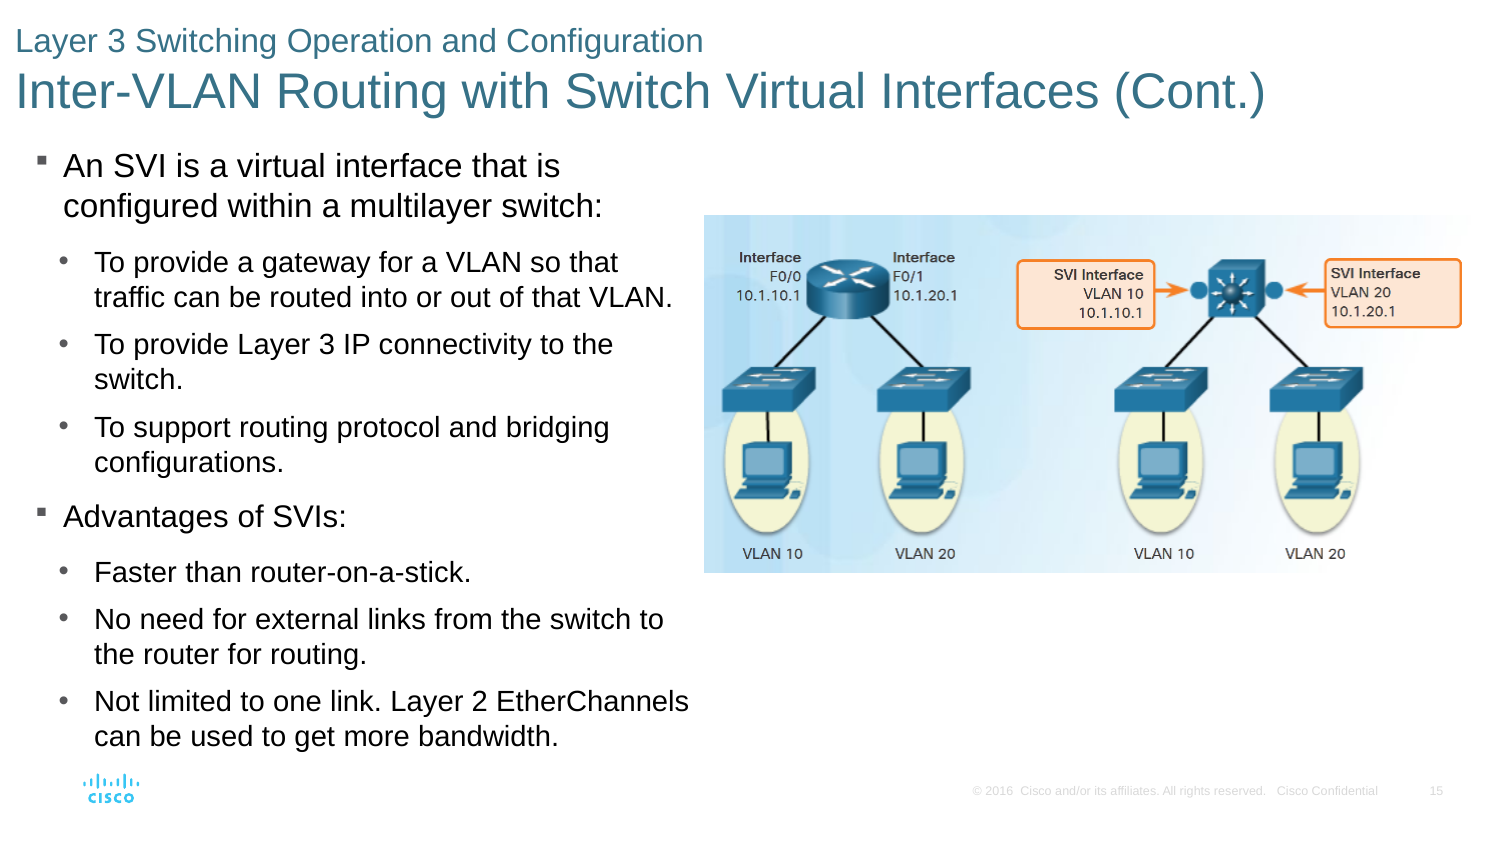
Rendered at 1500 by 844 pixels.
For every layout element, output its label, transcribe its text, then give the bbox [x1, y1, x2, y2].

title Layer 3 Switching Operation and Configuration Inter-VLAN Routing with Switch Virtual Interfaces (Cont.) [0, 6, 1500, 131]
picture [704, 215, 1471, 574]
list An SVI is a virtual interface that is configured within a multilayer switch: To provide a gateway for a VLAN so that traffic can be routed into or out of that VLAN. To provide Layer 3 IP connectivity to the switch. To support routing protocol and bridging configurations. Advantages of SVIs: Faster than router-on-a-stick. No need for external links from the switch to the router for routing. Not limited to one link. Layer 2 EtherChannels can be used to get more bandwidth. [20, 136, 722, 777]
